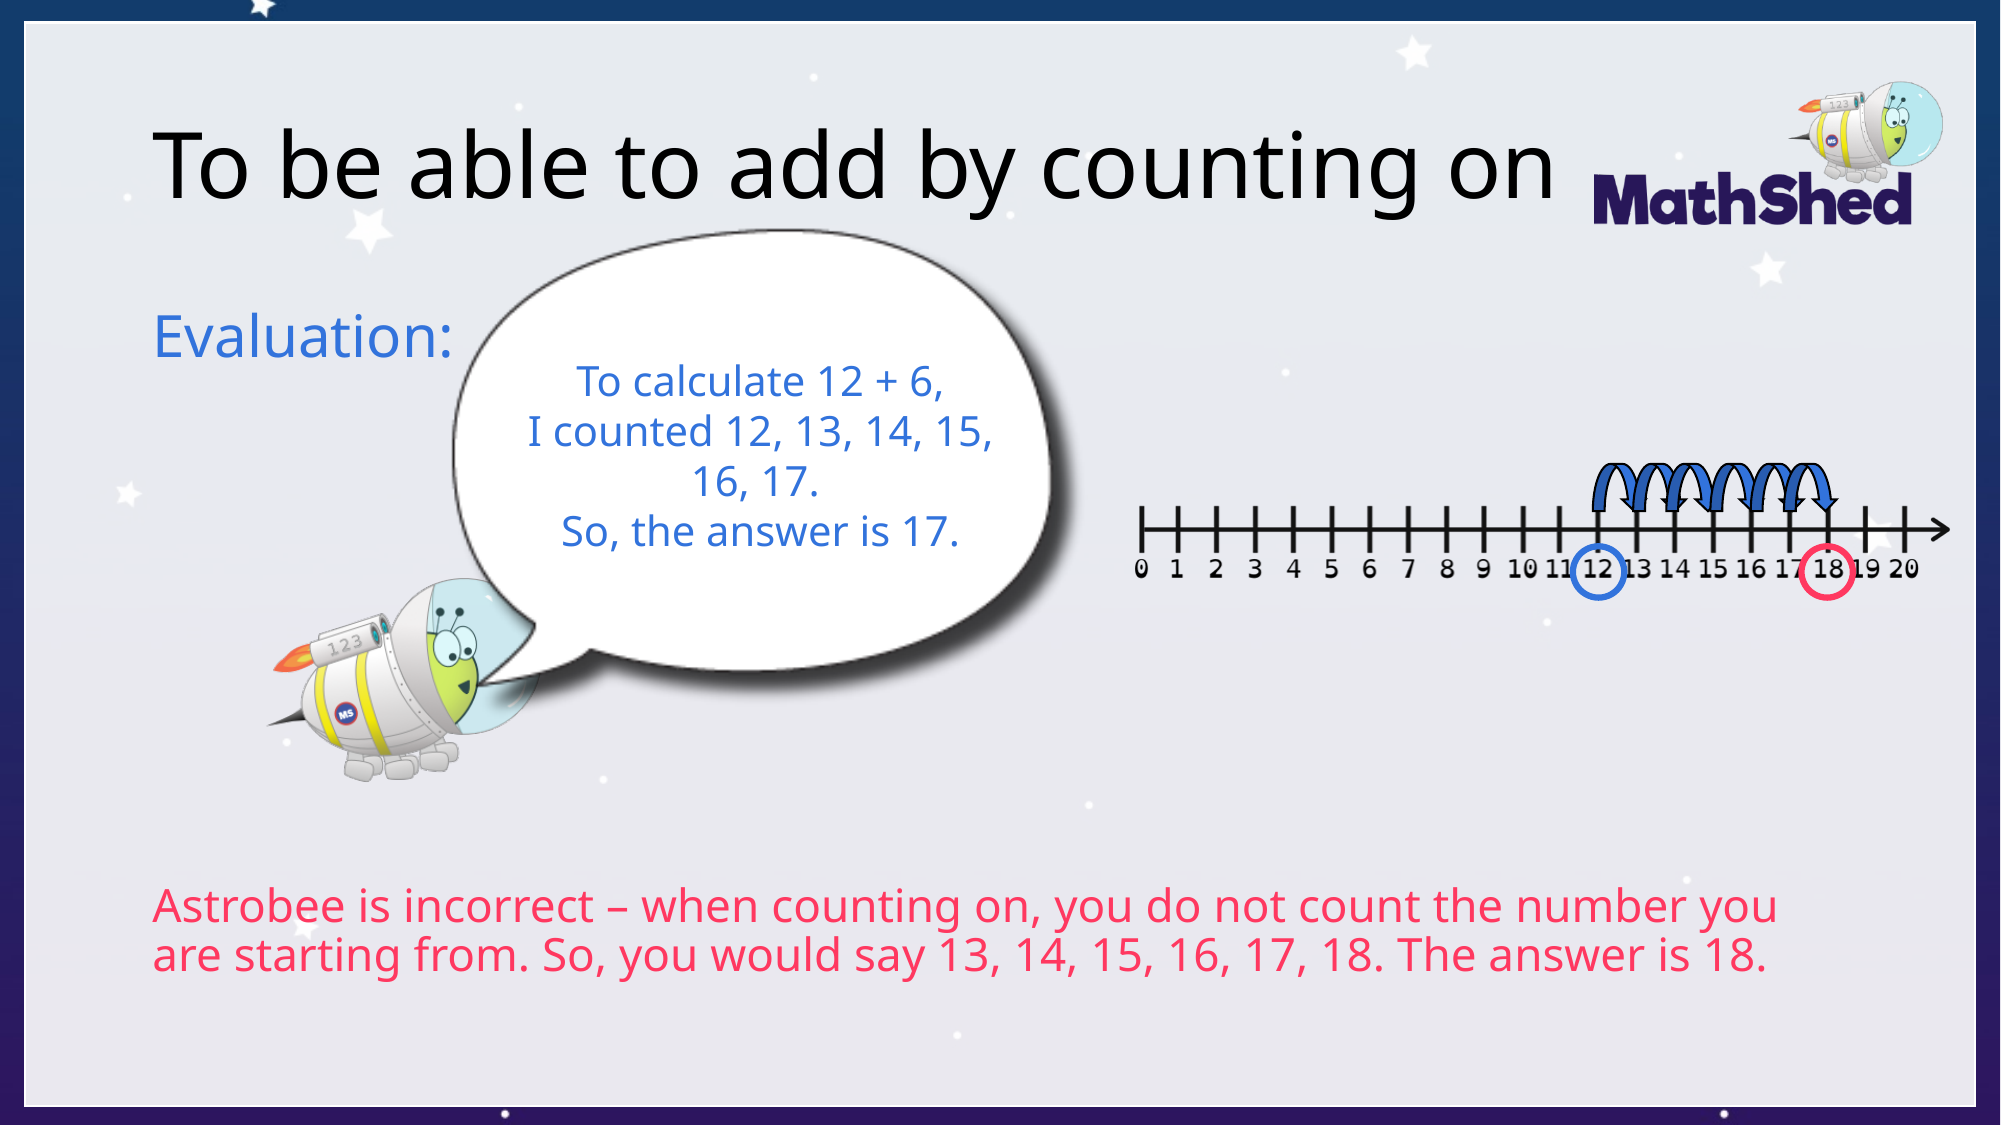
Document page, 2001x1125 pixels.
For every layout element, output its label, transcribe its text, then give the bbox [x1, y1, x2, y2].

list Evaluation: Astrobee is incorrect – when counting on, you do not count the number you are starting from. So, you would say 13, 14, 15, 16, 17, 18. The answer is 18. [137, 299, 1863, 1014]
picture [0, 0, 2001, 1125]
title To be able to add by counting on [137, 59, 1578, 278]
